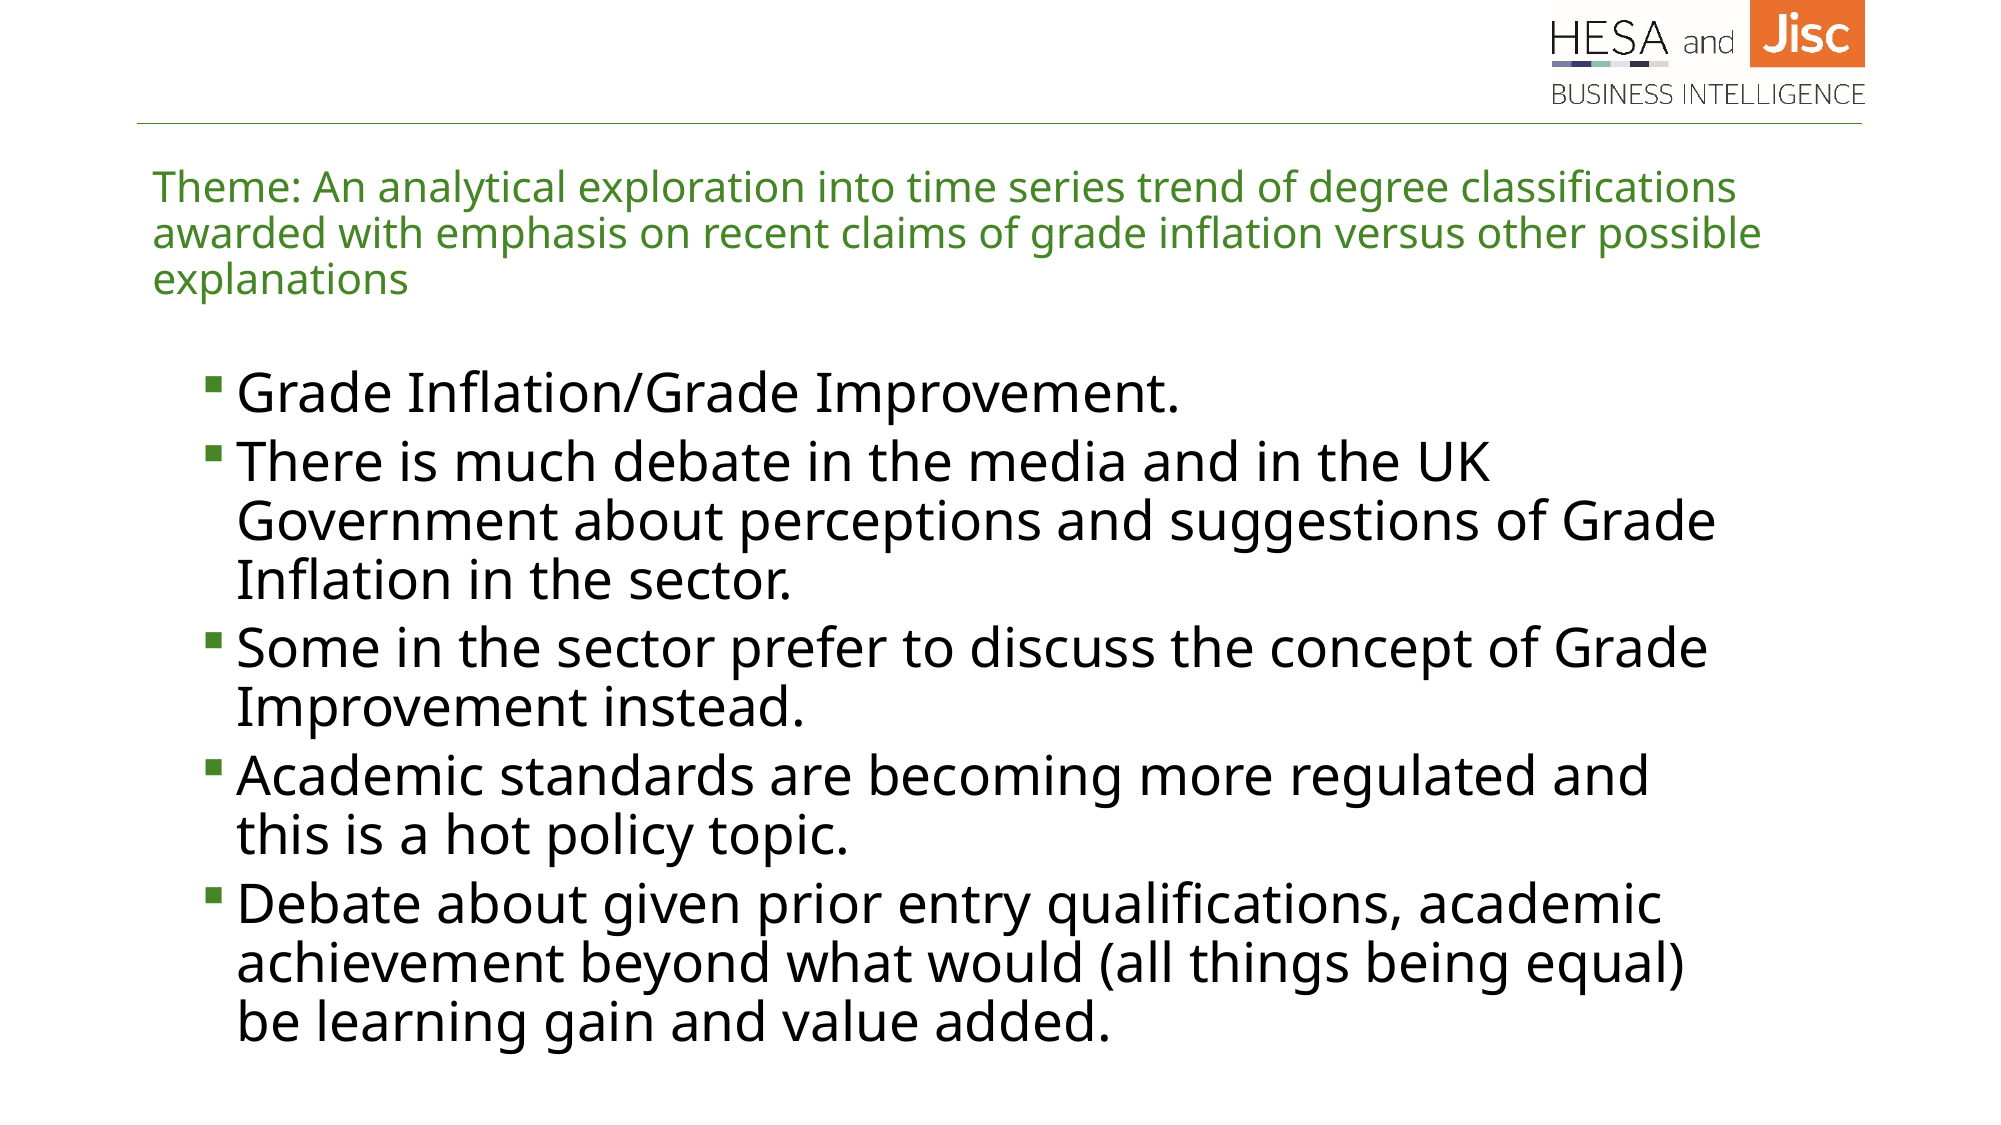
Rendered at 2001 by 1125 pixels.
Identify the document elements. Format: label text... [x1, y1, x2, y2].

list Grade Inflation/Grade Improvement. There is much debate in the media and in the UK Government about perceptions and suggestions of Grade Inflation in the sector. Some in the sector prefer to discuss the concept of Grade Improvement instead. Academic standards are becoming more regulated and this is a hot policy topic. Debate about given prior entry qualifications, academic achievement beyond what would (all things being equal) be learning gain and value added. [115, 357, 1771, 1064]
picture [1552, 0, 1865, 104]
title Theme: An analytical exploration into time series trend of degree classifications awarded with emphasis on recent claims of grade inflation versus other possible explanations [137, 157, 1863, 312]
